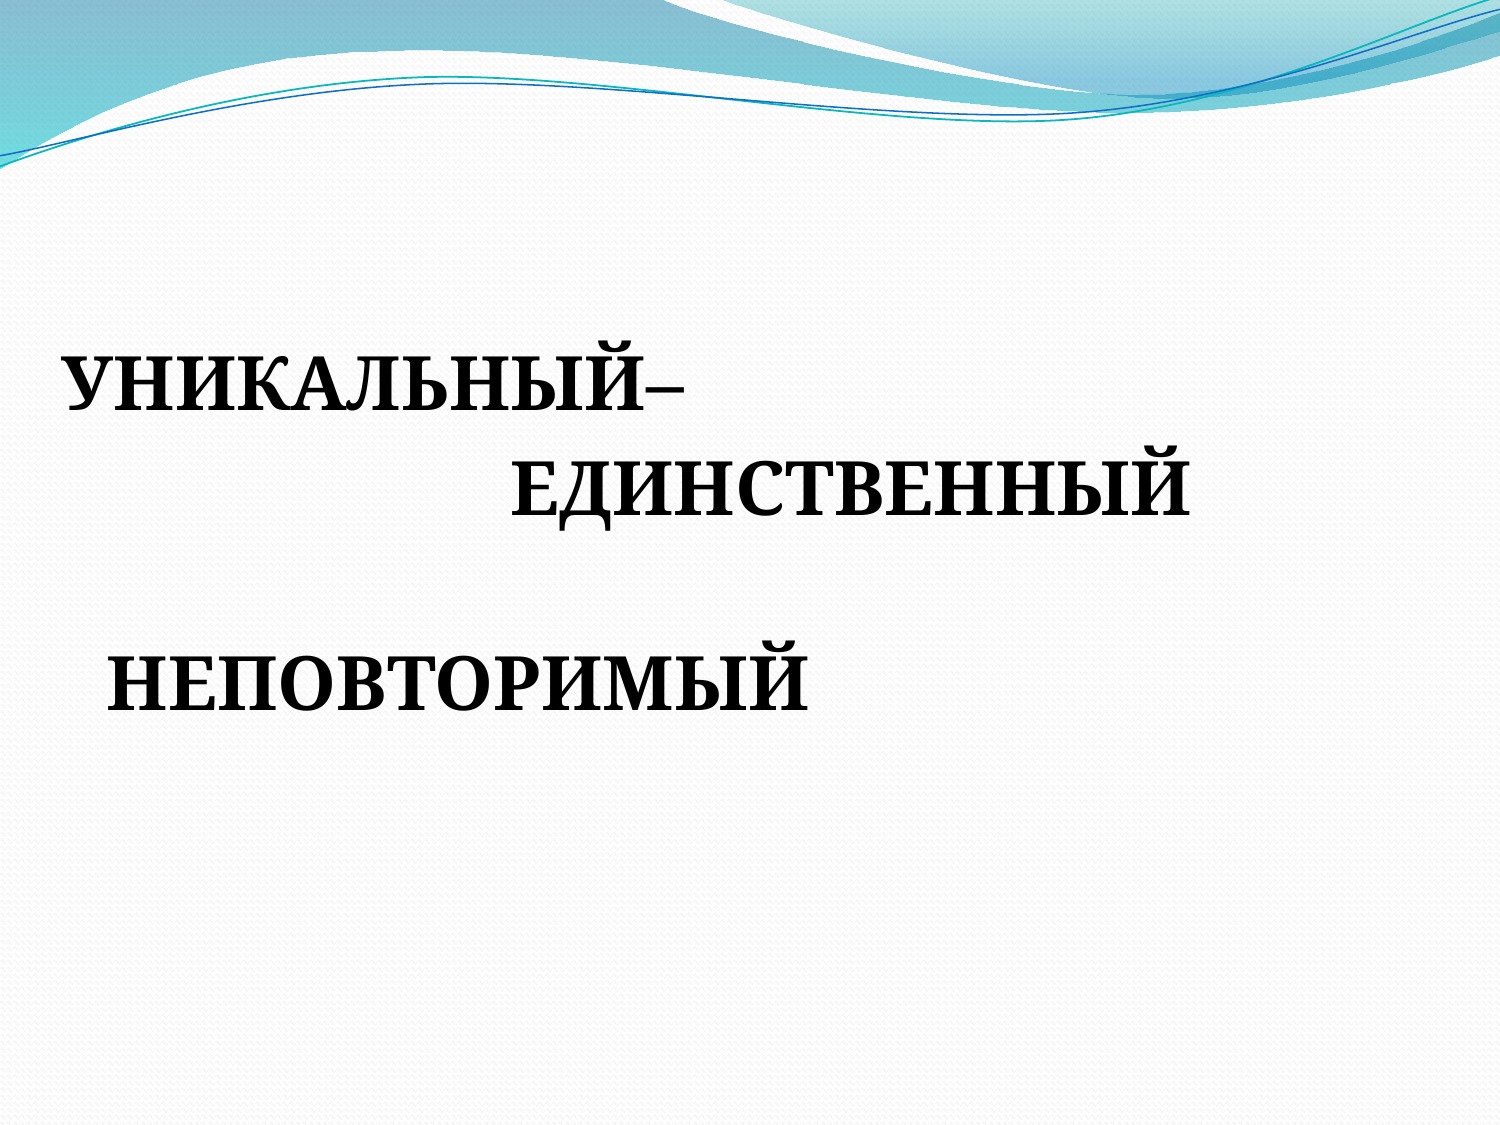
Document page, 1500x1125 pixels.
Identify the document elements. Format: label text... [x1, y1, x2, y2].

list УНИКАЛЬНЫЙ– ЕДИНСТВЕННЫЙ НЕПОВТОРИМЫЙ [46, 328, 1425, 1038]
